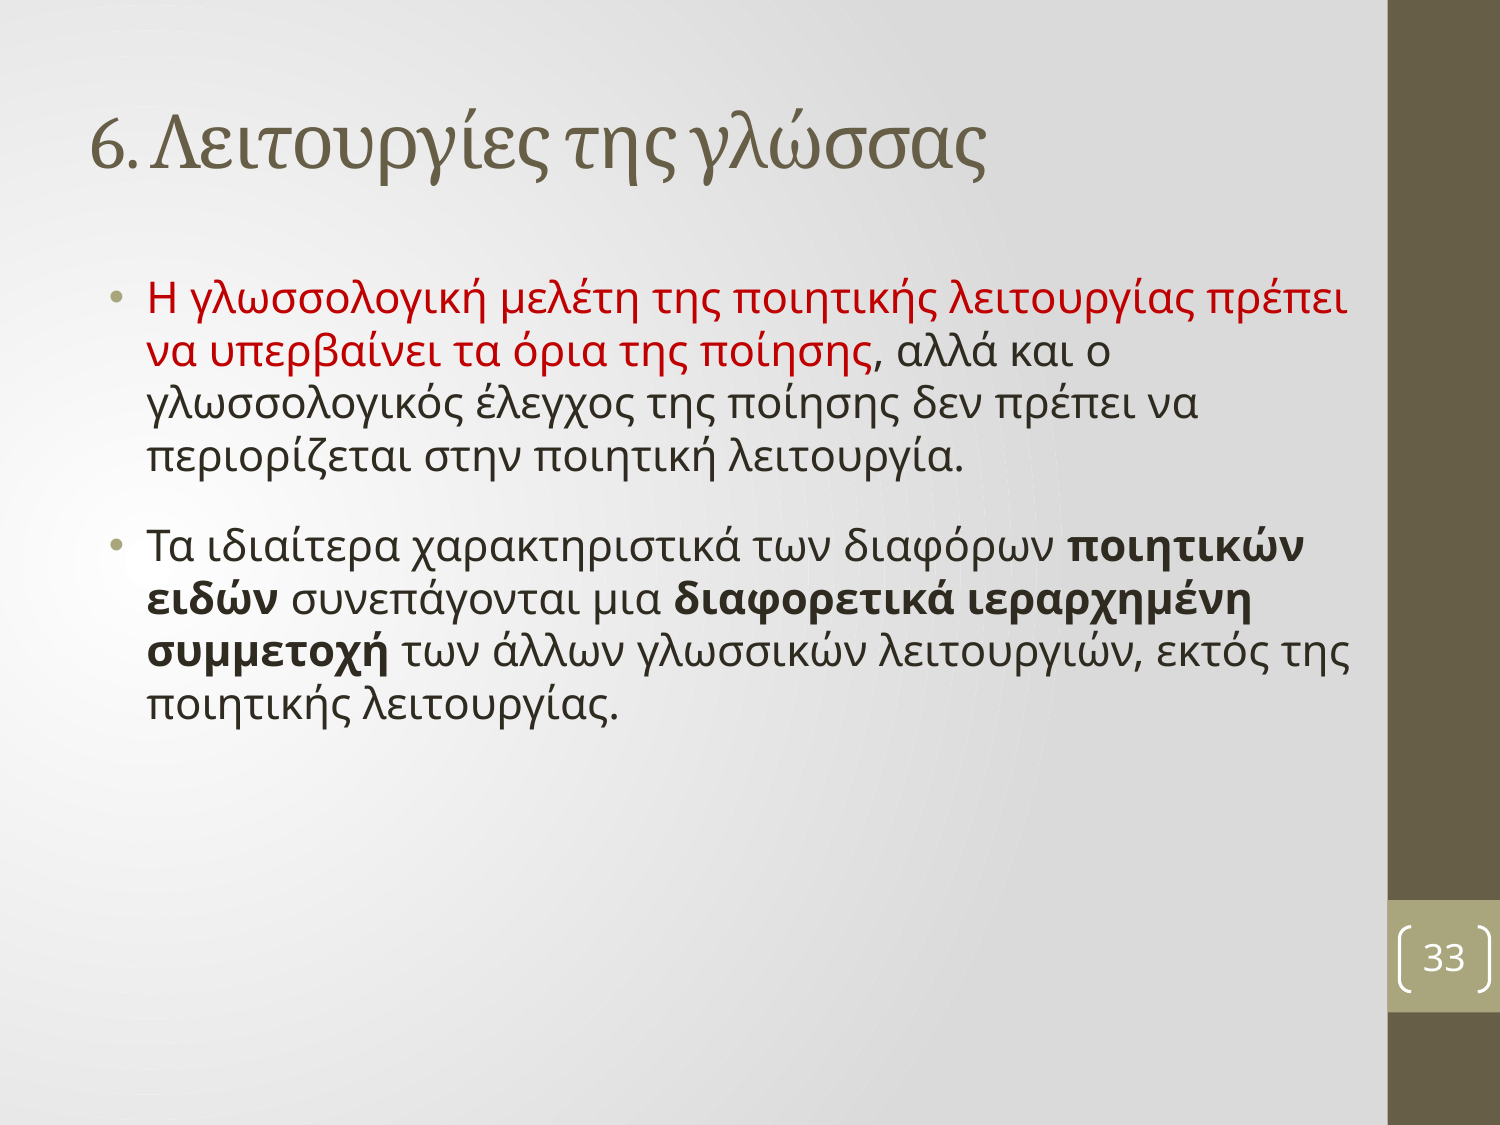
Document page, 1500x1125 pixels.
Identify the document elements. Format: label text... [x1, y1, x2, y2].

list Η γλωσσολογική μελέτη της ποιητικής λειτουργίας πρέπει να υπερβαίνει τα όρια της ποίησης, αλλά και ο γλωσσολογικός έλεγχος της ποίησης δεν πρέπει να περιορίζεται στην ποιητική λειτουργία. Τα ιδιαίτερα χαρακτηριστικά των διαφόρων ποιητικών ειδών συνεπάγονται μια διαφορετικά ιεραρχημένη συμμετοχή των άλλων γλωσσικών λειτουργιών, εκτός της ποιητικής λειτουργίας. [75, 262, 1376, 1050]
slide_number 33 [1397, 925, 1492, 994]
title 6. Λειτουργίες της γλώσσας [75, 45, 1325, 233]
